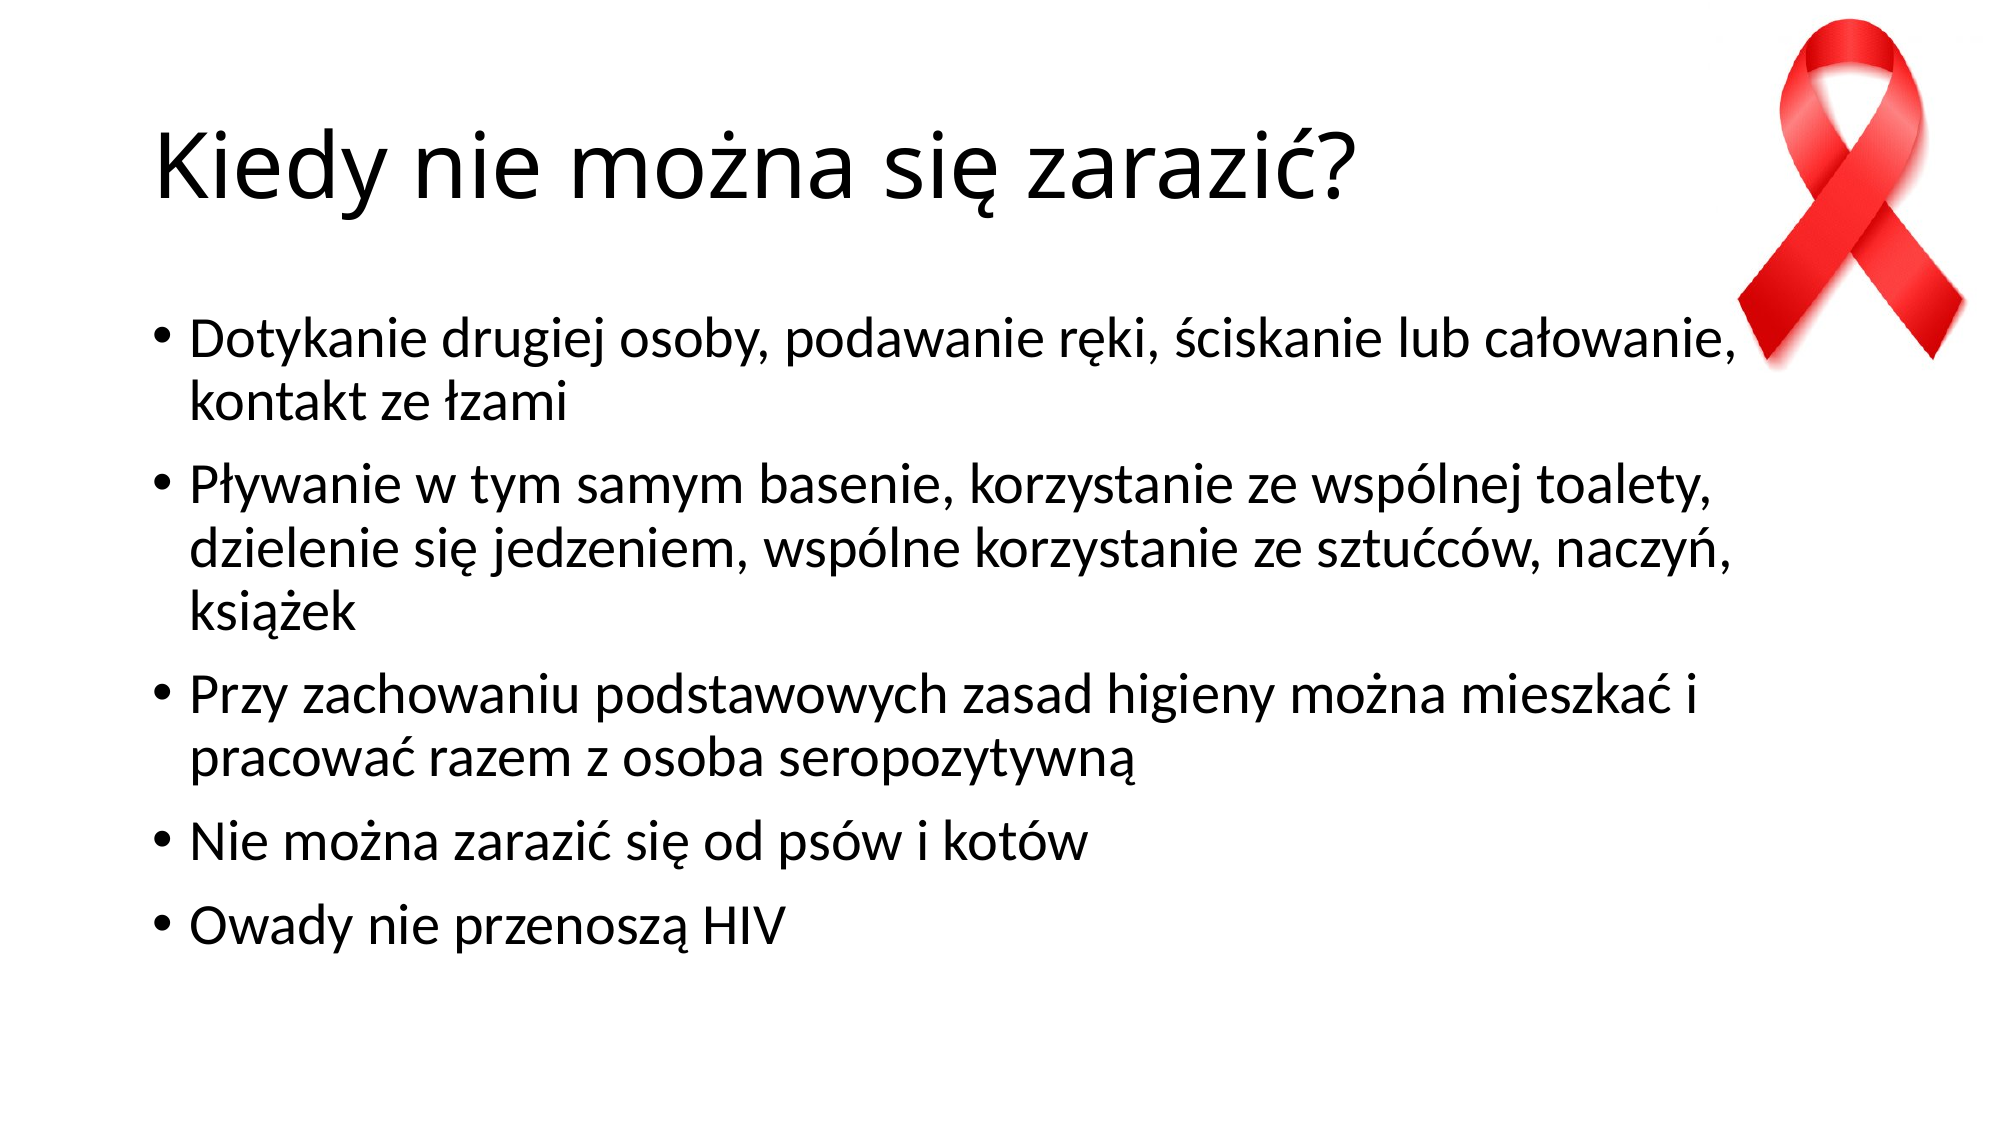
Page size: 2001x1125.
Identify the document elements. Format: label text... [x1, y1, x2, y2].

list Dotykanie drugiej osoby, podawanie ręki, ściskanie lub całowanie, kontakt ze łzami Pływanie w tym samym basenie, korzystanie ze wspólnej toalety, dzielenie się jedzeniem, wspólne korzystanie ze sztućców, naczyń, książek Przy zachowaniu podstawowych zasad higieny można mieszkać i pracować razem z osoba seropozytywną Nie można zarazić się od psów i kotów Owady nie przenoszą HIV [137, 299, 1863, 1014]
picture [1700, 0, 2000, 373]
title Kiedy nie można się zarazić? [137, 59, 1700, 278]
